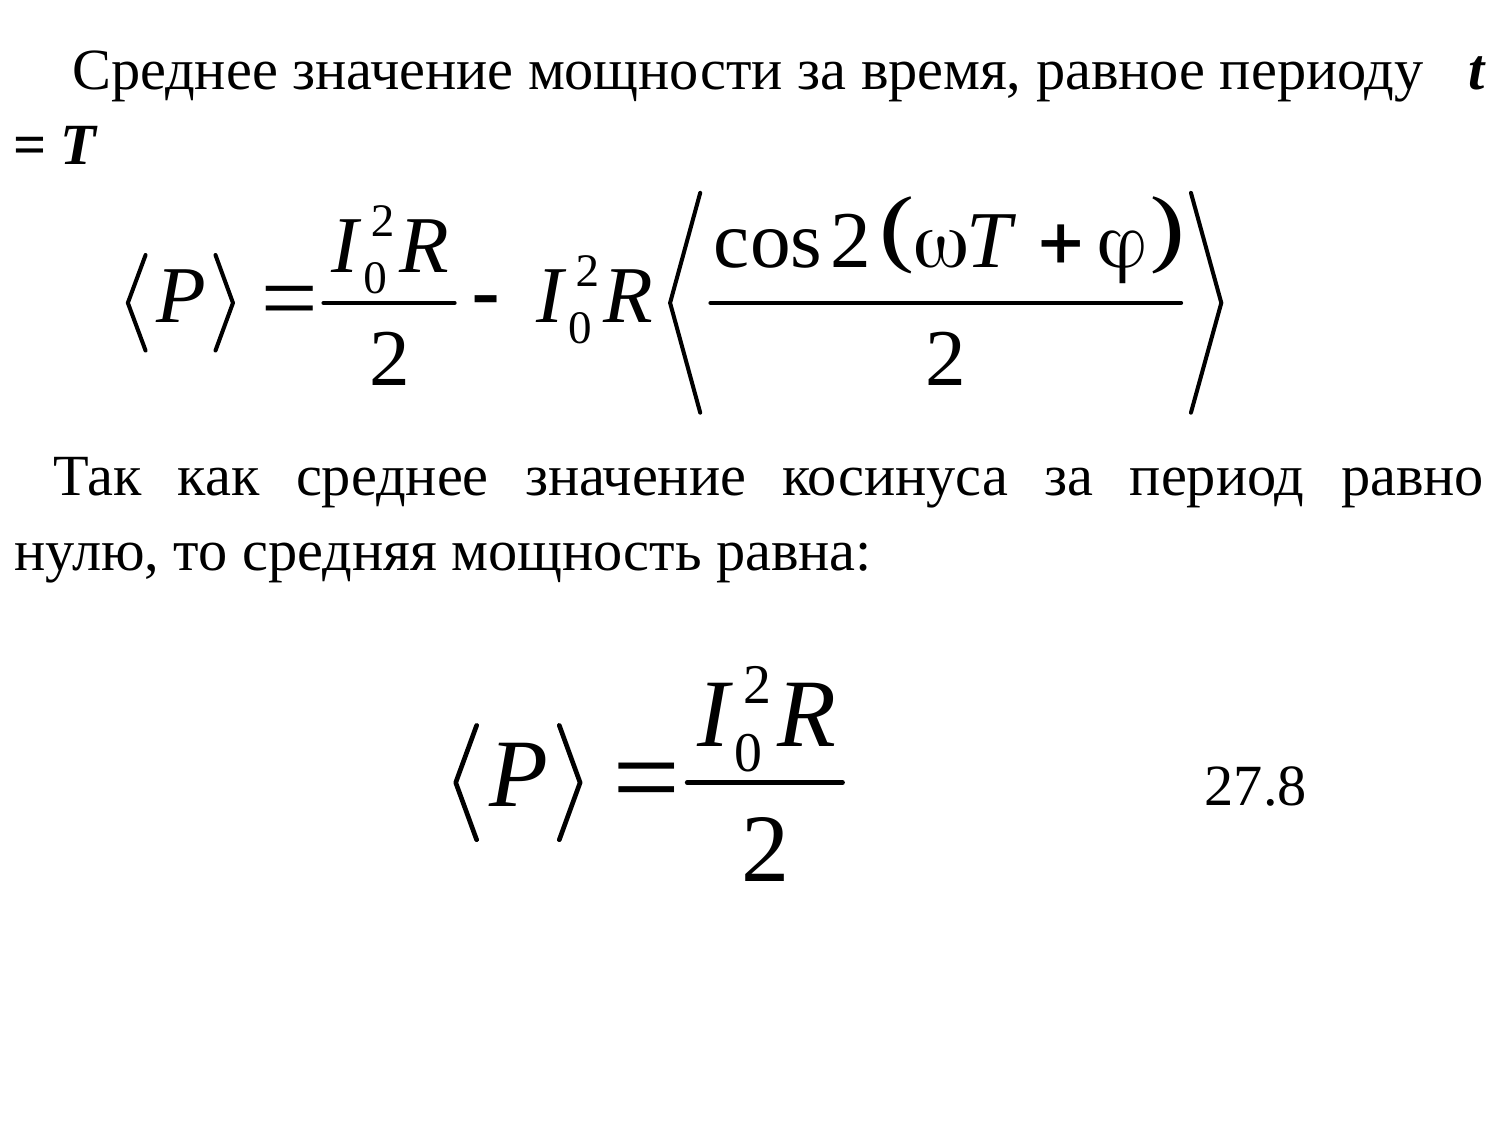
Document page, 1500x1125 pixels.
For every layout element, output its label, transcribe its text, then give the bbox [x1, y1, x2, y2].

text_box 27.8 [1189, 740, 1322, 825]
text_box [112, 174, 1238, 431]
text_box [437, 637, 863, 904]
text_box Среднее значение мощности за время, равное периоду t = T [0, 18, 1500, 184]
text_box Так как среднее значение косинуса за период равно нулю, то средняя мощность равна: [0, 425, 1500, 590]
